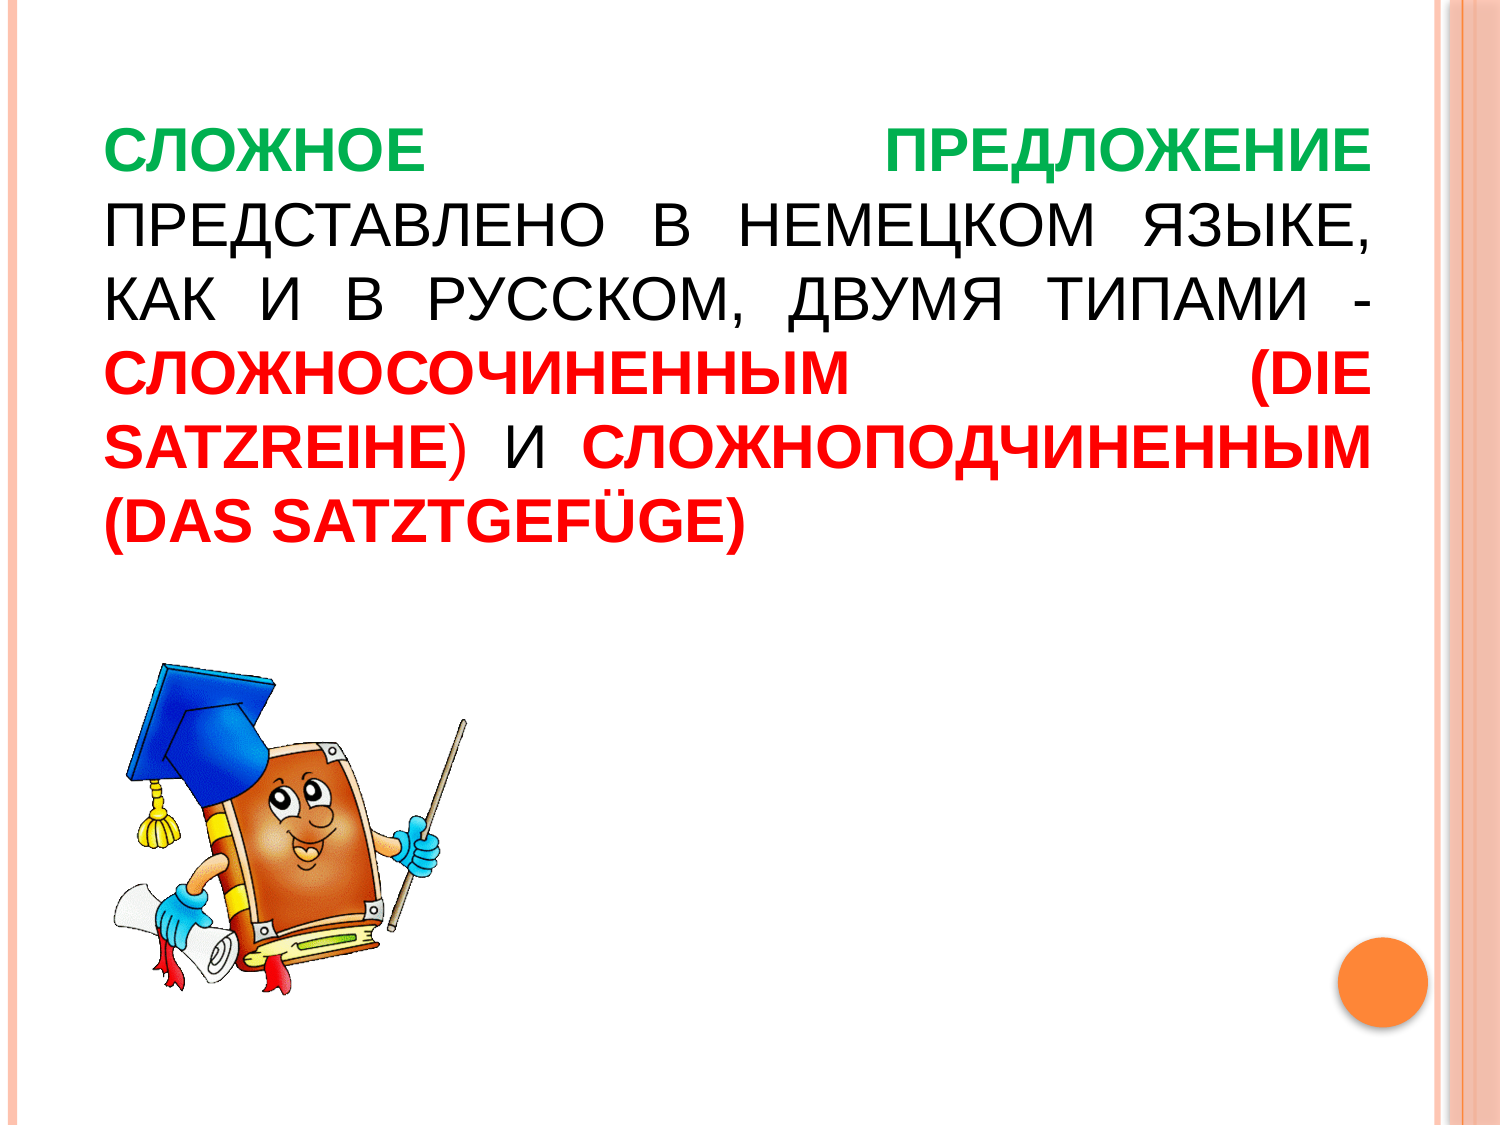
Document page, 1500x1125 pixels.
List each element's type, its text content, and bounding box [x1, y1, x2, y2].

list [99, 656, 483, 1007]
title Сложное предложение представлено в немецком языке, как и в русском, двумя типами - сложносочиненным (die Satzreihe) и сложноподчиненным (das Satztgefüge) [88, 101, 1388, 563]
